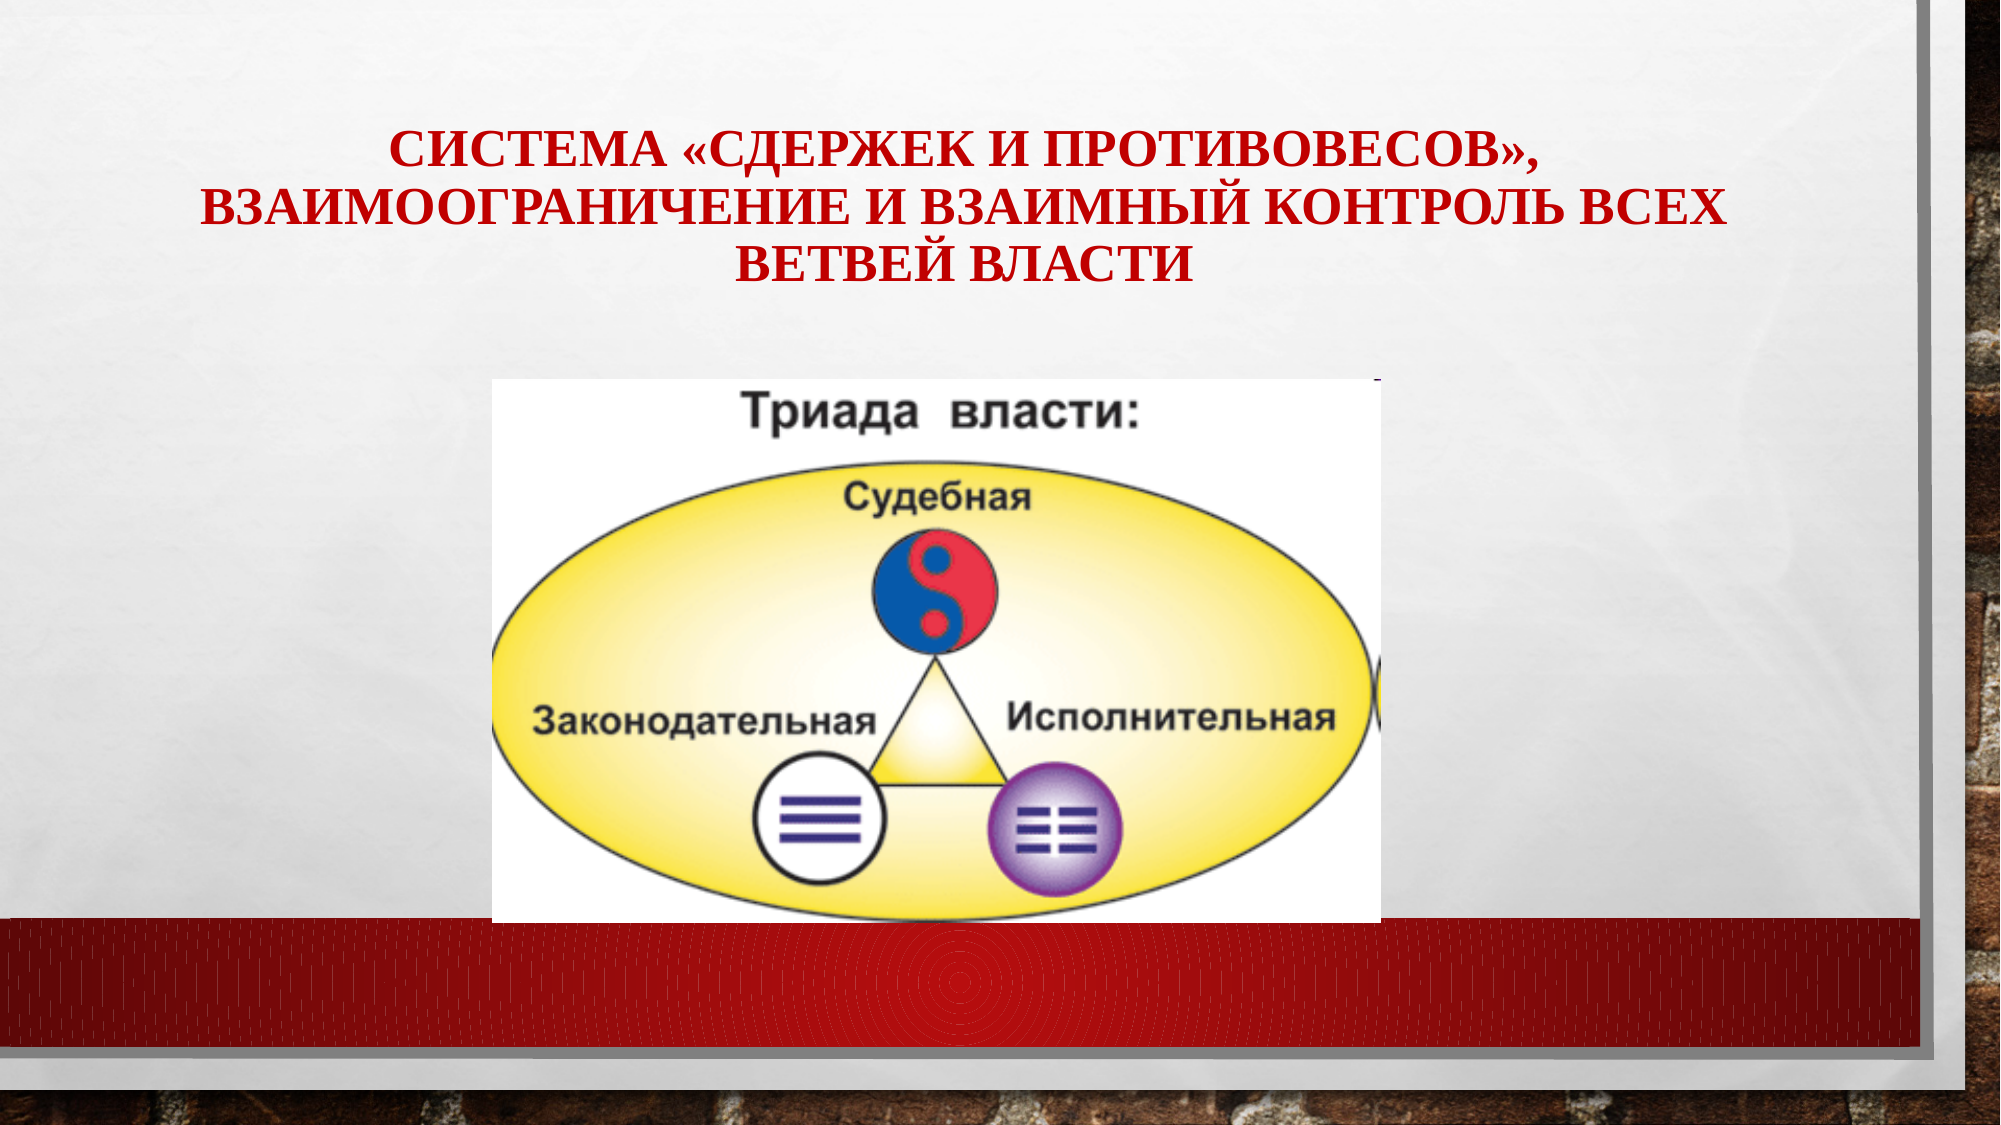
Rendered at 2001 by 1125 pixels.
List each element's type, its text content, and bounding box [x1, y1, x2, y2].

title Система «сдержек и противовесов», взаимоограничение и взаимный контроль всех ветвей власти [112, 112, 1818, 302]
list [491, 379, 1381, 923]
picture [0, 0, 2000, 1125]
